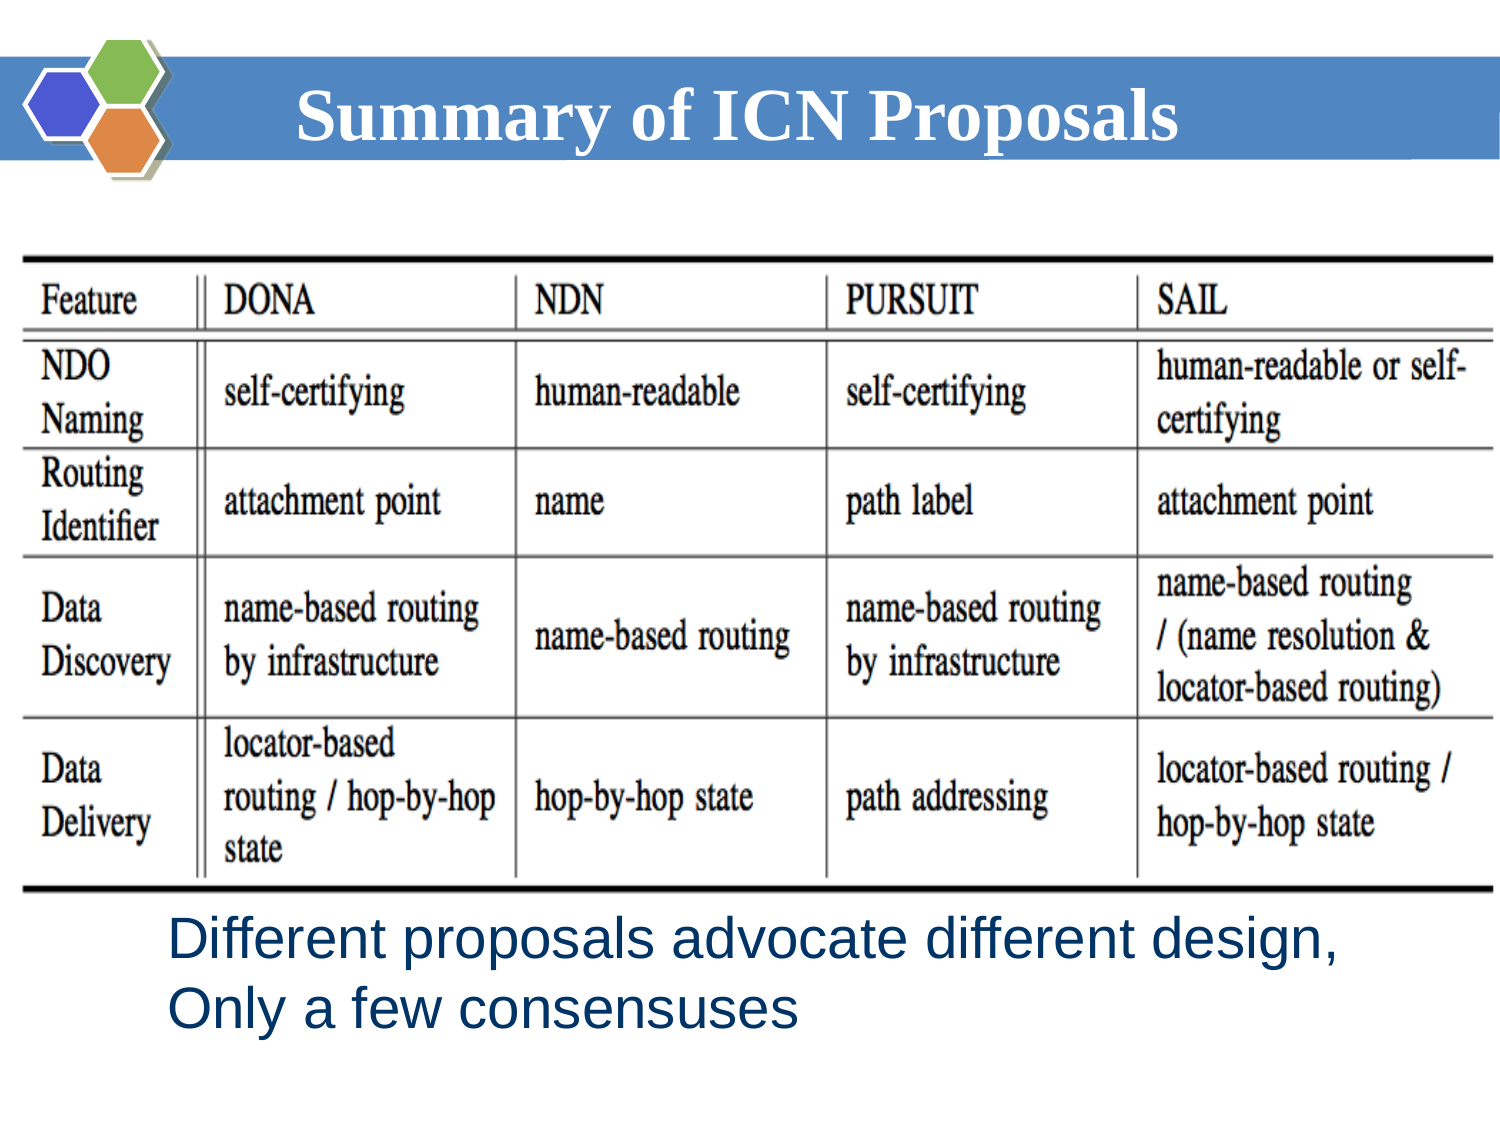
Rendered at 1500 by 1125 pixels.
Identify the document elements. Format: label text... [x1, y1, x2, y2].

title Summary of ICN Proposals [187, 64, 1288, 157]
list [0, 237, 1500, 894]
text_box Different proposals advocate different design, Only a few consensuses [152, 894, 1357, 1048]
